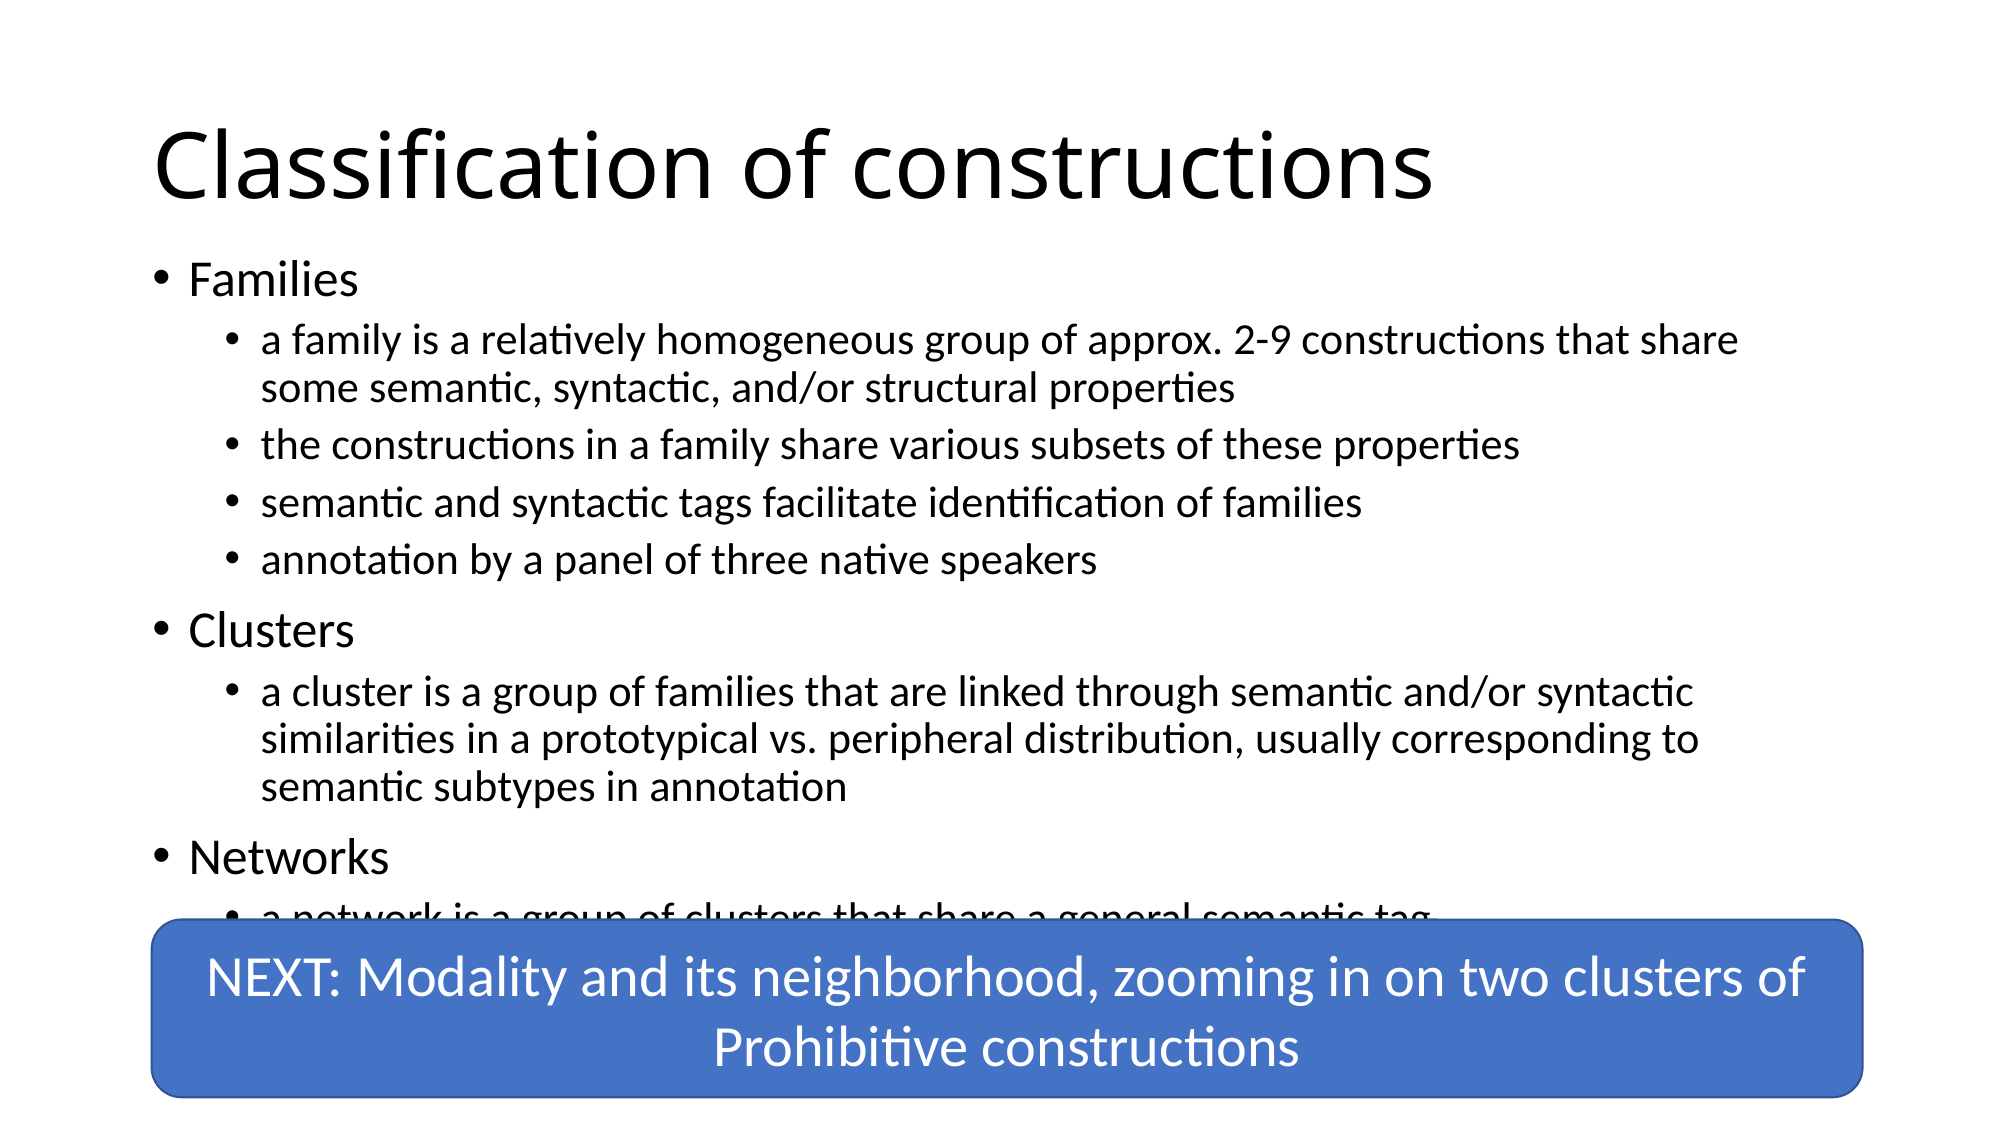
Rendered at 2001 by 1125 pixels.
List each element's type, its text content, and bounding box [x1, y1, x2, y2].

title Classification of constructions [137, 59, 1863, 244]
list Families a family is a relatively homogeneous group of approx. 2-9 constructions that share some semantic, syntactic, and/or structural properties the constructions in a family share various subsets of these properties semantic and syntactic tags facilitate identification of families annotation by a panel of three native speakers Clusters a cluster is a group of families that are linked through semantic and/or syntactic similarities in a prototypical vs. peripheral distribution, usually corresponding to semantic subtypes in annotation Networks a network is a group of clusters that share a general semantic tag [137, 244, 1863, 958]
text_box NEXT: Modality and its neighborhood, zooming in on two clusters of Prohibitive constructions [150, 918, 1864, 1099]
